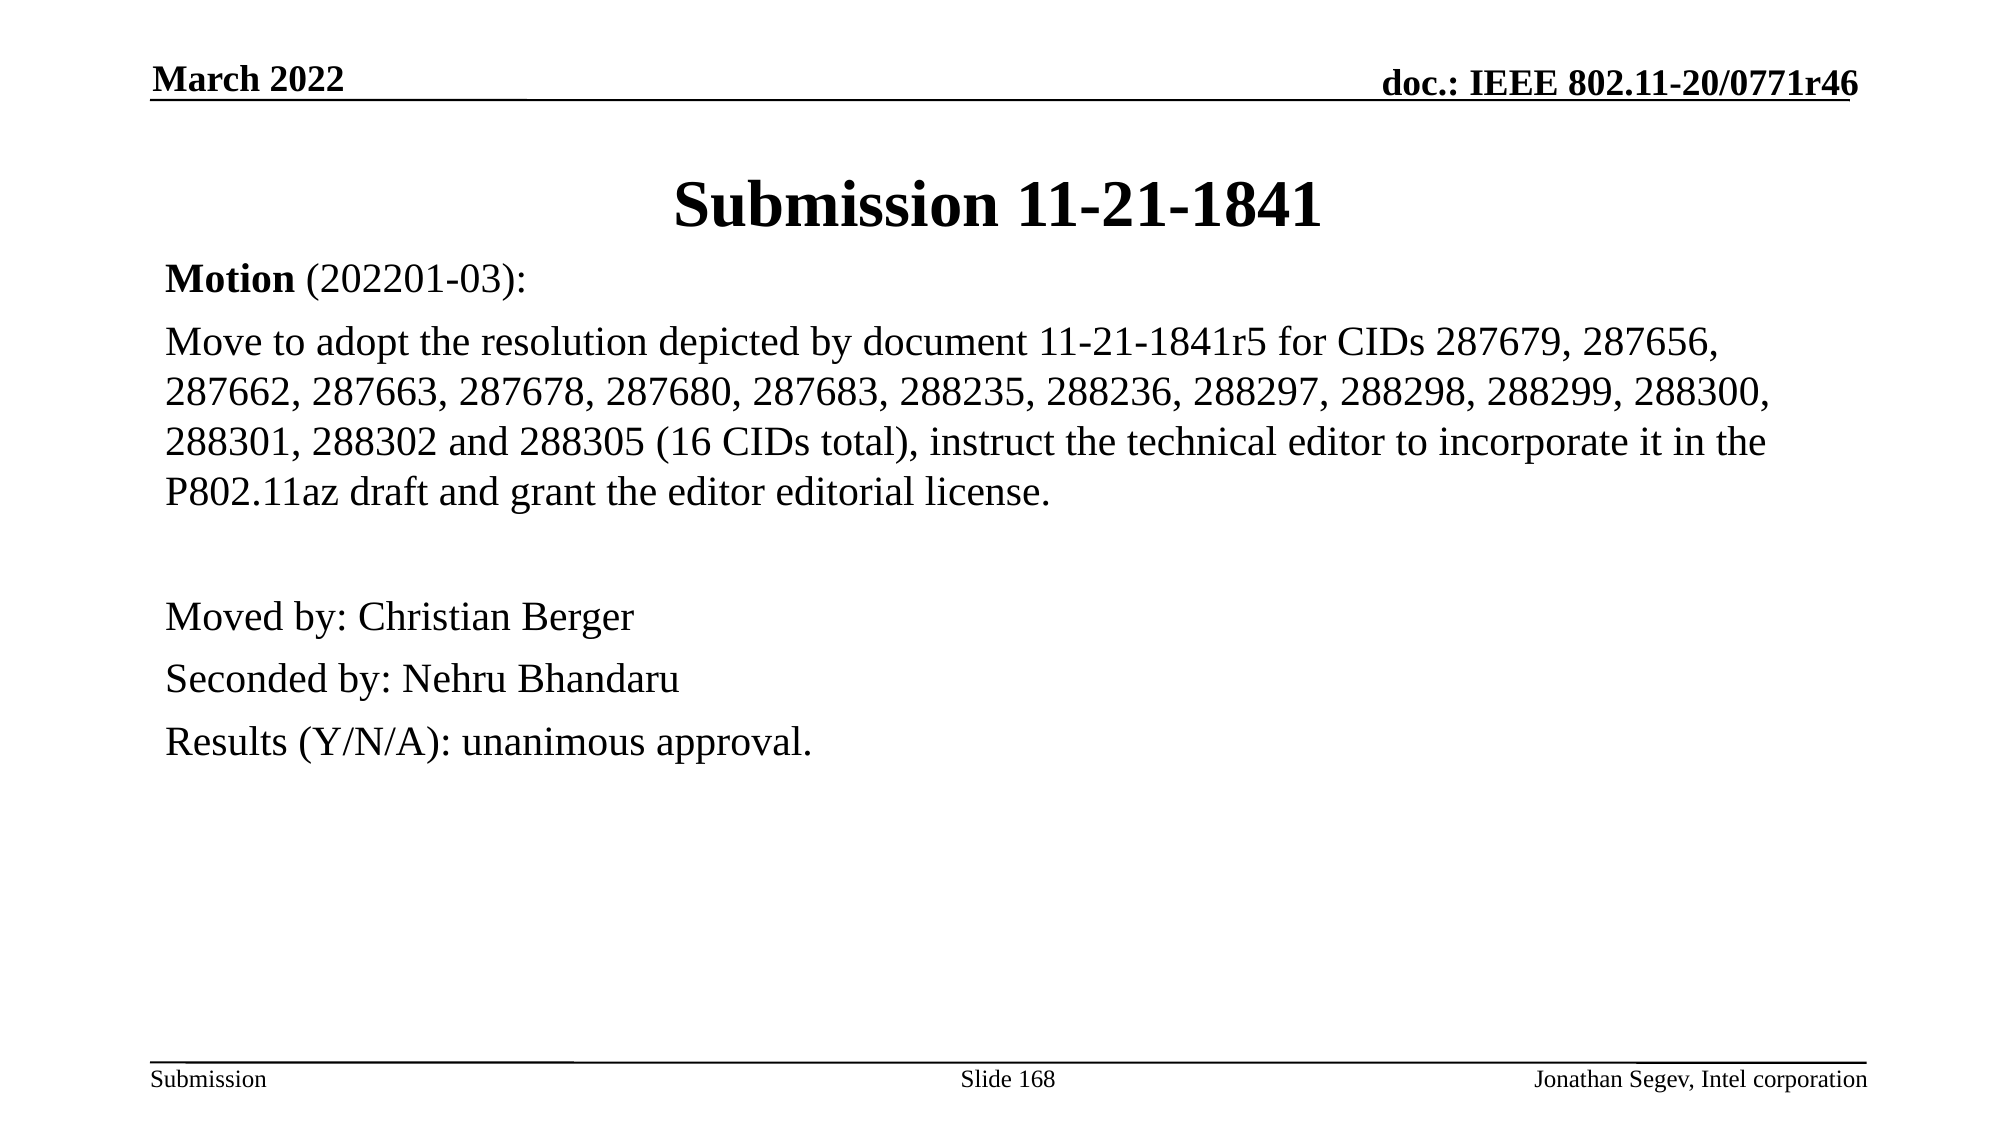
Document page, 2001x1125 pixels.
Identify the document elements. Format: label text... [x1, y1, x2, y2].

slide_number Slide 168 [950, 1061, 1067, 1123]
footer Jonathan Segev, Intel corporation [1171, 1061, 1869, 1093]
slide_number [152, 54, 563, 100]
list Motion (202201-03): Move to adopt the resolution depicted by document 11-21-1841r5 for CIDs 287679, 287656, 287662, 287663, 287678, 287680, 287683, 288235, 288236, 288297, 288298, 288299, 288300, 288301, 288302 and 288305 (16 CIDs total), instruct the technical editor to incorporate it in the P802.11az draft and grant the editor editorial license. Moved by: Christian Berger Seconded by: Nehru Bhandaru Results (Y/N/A): unanimous approval. [149, 243, 1850, 1000]
title Submission 11-21-1841 [149, 112, 1850, 243]
